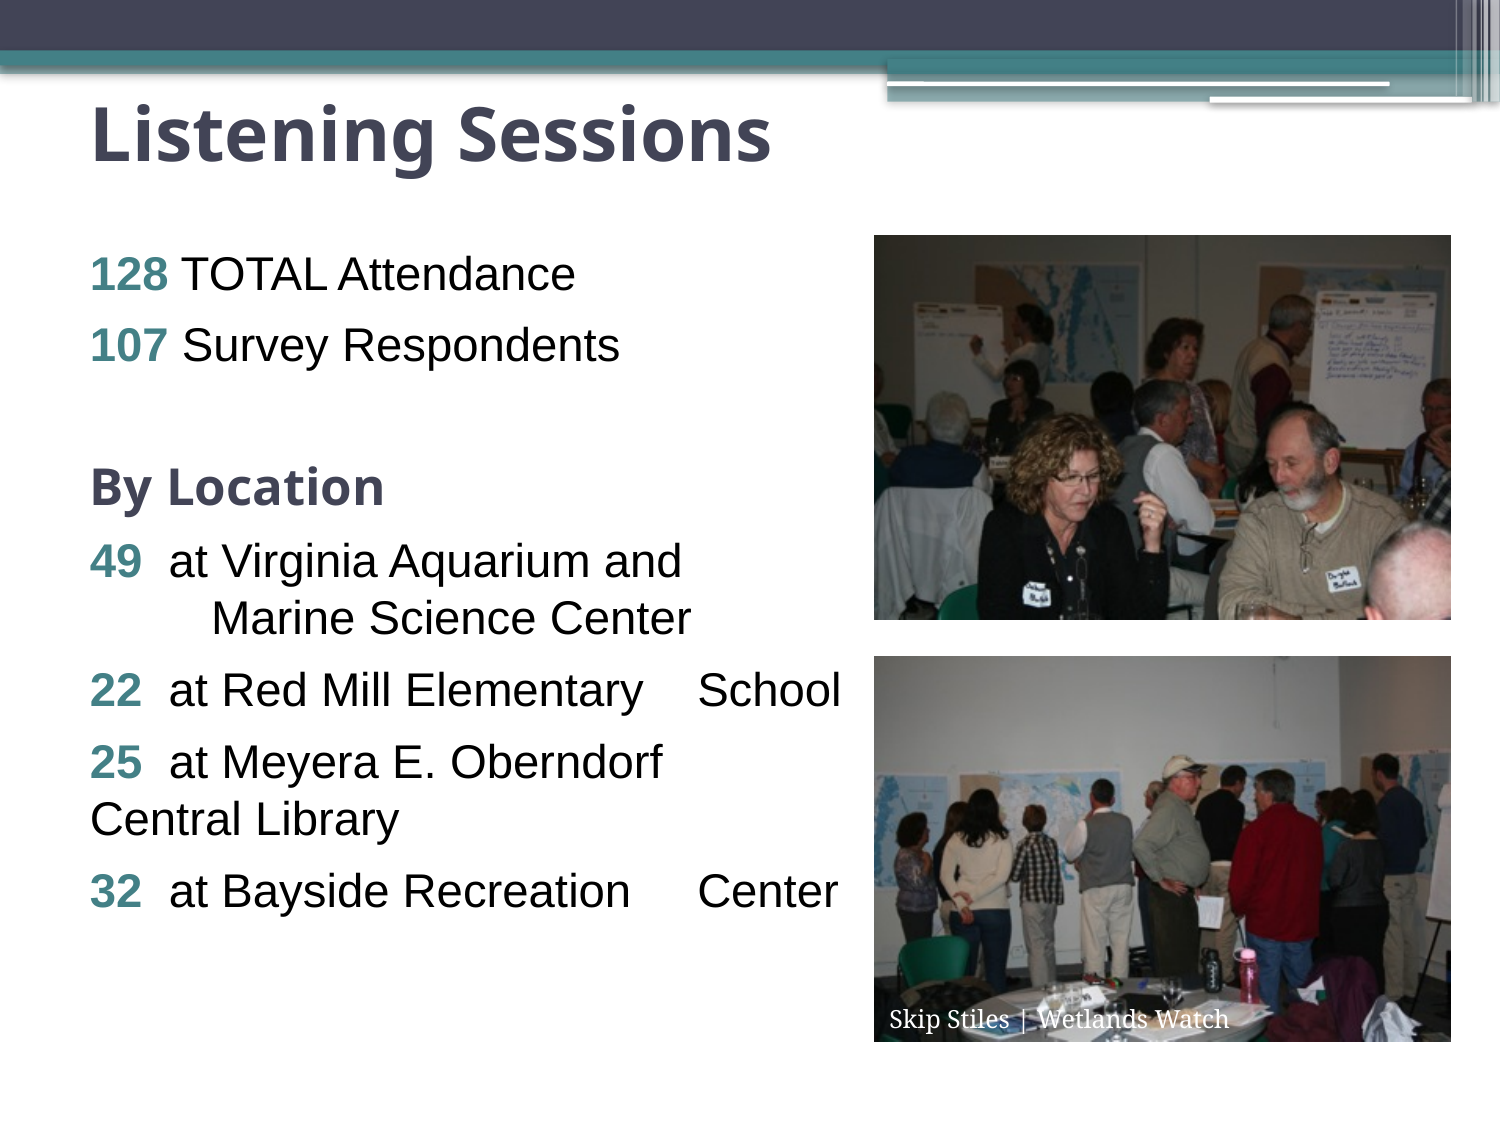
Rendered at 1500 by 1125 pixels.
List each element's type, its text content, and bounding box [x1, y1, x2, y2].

picture [874, 234, 1451, 620]
title Listening Sessions [75, 44, 1425, 220]
list 128 TOTAL Attendance 107 Survey Respondents By Location 49 at Virginia Aquarium and Marine Science Center 22 at Red Mill Elementary School 25 at Meyera E. Oberndorf Central Library 32 at Bayside Recreation Center [75, 235, 859, 1065]
picture [874, 656, 1451, 1042]
